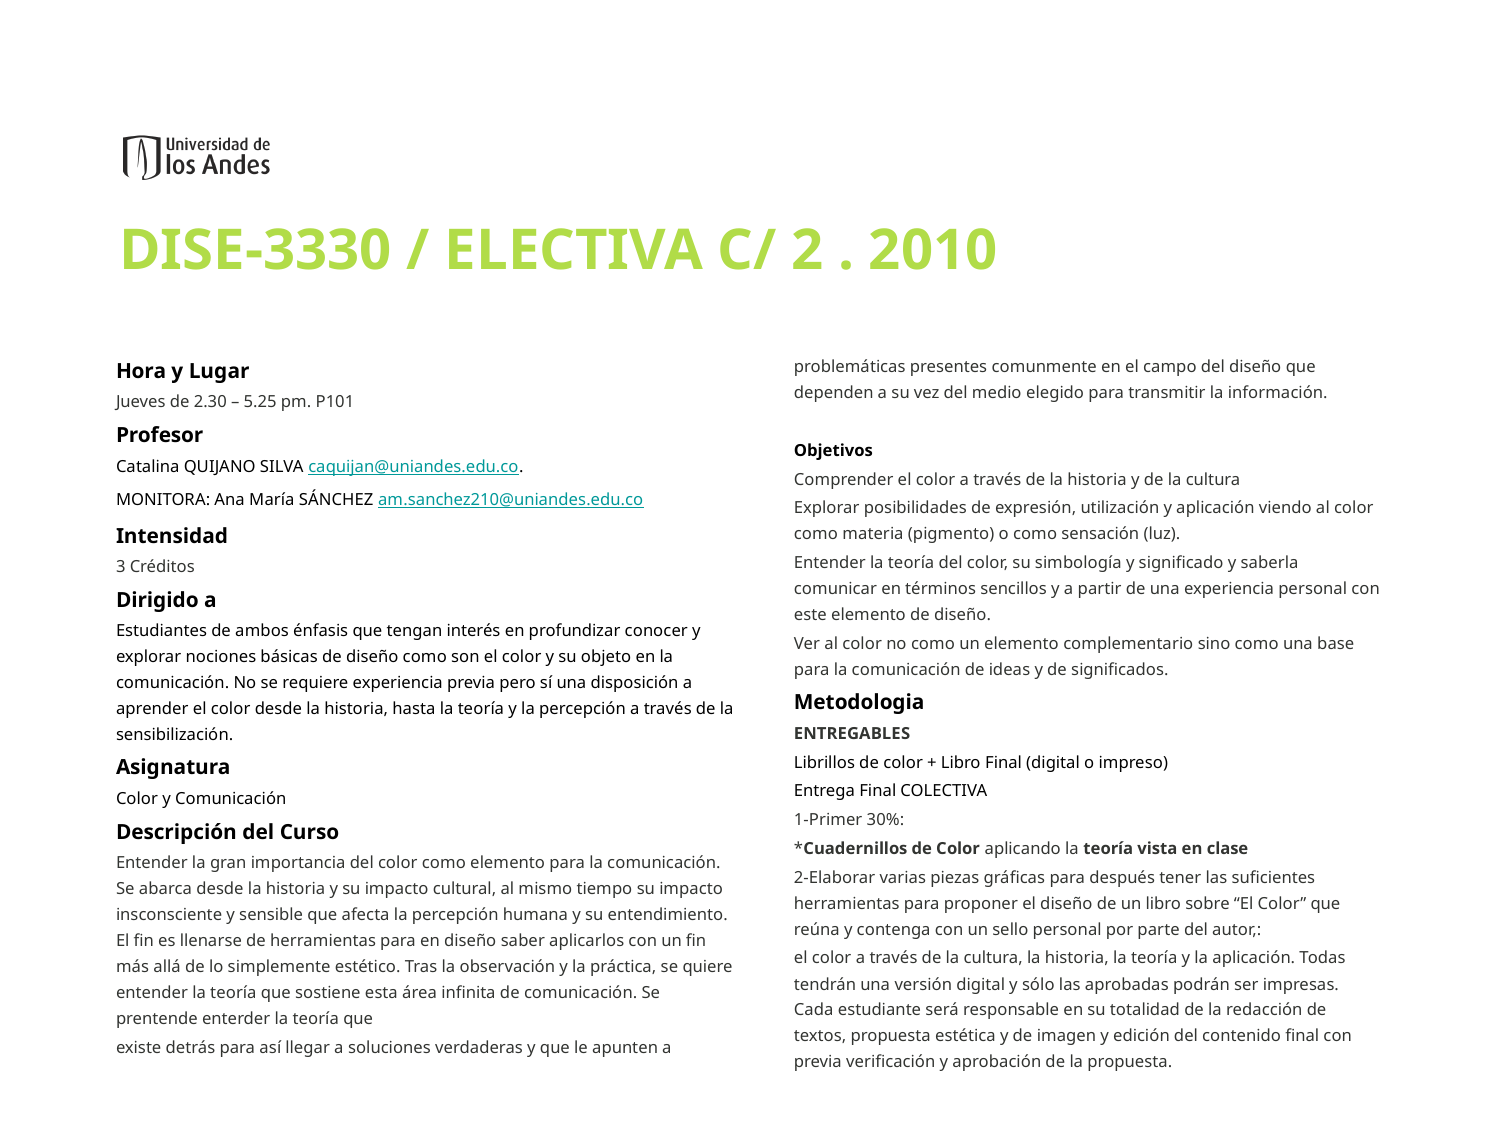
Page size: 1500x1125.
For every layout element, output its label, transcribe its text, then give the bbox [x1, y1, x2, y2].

picture [122, 135, 270, 180]
text_box Hora y Lugar Jueves de 2.30 – 5.25 pm. P101 Profesor Catalina QUIJANO SILVA caquijan@uniandes.edu.co. MONITORA: Ana María SÁNCHEZ am.sanchez210@uniandes.edu.co Intensidad 3 Créditos Dirigido a Estudiantes de ambos énfasis que tengan interés en profundizar conocer y explorar nociones básicas de diseño como son el color y su objeto en la comunicación. No se requiere experiencia previa pero sí una disposición a aprender el color desde la historia, hasta la teoría y la percepción a través de la sensibilización. Asignatura Color y Comunicación Descripción del Curso Entender la gran importancia del color como elemento para la comunicación. Se abarca desde la historia y su impacto cultural, al mismo tiempo su impacto insconsciente y sensible que afecta la percepción humana y su entendimiento. El fin es llenarse de herramientas para en diseño saber aplicarlos con un fin más allá de lo simplemente estético. Tras la observación y la práctica, se quiere entender la teoría que sostiene esta área infinita de comunicación. Se prentende enterder la teoría que existe detrás para así llegar a soluciones verdaderas y que le apunten a [109, 349, 750, 985]
text_box DISE-3330 / ELECTIVA C/ 2 . 2010 [112, 206, 1500, 274]
text_box problemáticas presentes comunmente en el campo del diseño que dependen a su vez del medio elegido para transmitir la información. Objetivos Comprender el color a través de la historia y de la cultura Explorar posibilidades de expresión, utilización y aplicación viendo al color como materia (pigmento) o como sensación (luz). Entender la teoría del color, su simbología y significado y saberla comunicar en términos sencillos y a partir de una experiencia personal con este elemento de diseño. Ver al color no como un elemento complementario sino como una base para la comunicación de ideas y de significados. Metodologia ENTREGABLES Librillos de color + Libro Final (digital o impreso) Entrega Final COLECTIVA 1-Primer 30%: *Cuadernillos de Color aplicando la teoría vista en clase 2-Elaborar varias piezas gráficas para después tener las suficientes herramientas para proponer el diseño de un libro sobre “El Color” que reúna y contenga con un sello personal por parte del autor,: el color a través de la cultura, la historia, la teoría y la aplicación. Todas tendrán una versión digital y sólo las aprobadas podrán ser impresas. Cada estudiante será responsable en su totalidad de la redacción de textos, propuesta estética y de imagen y edición del contenido final con previa verificación y aprobación de la propuesta. [787, 349, 1389, 1111]
